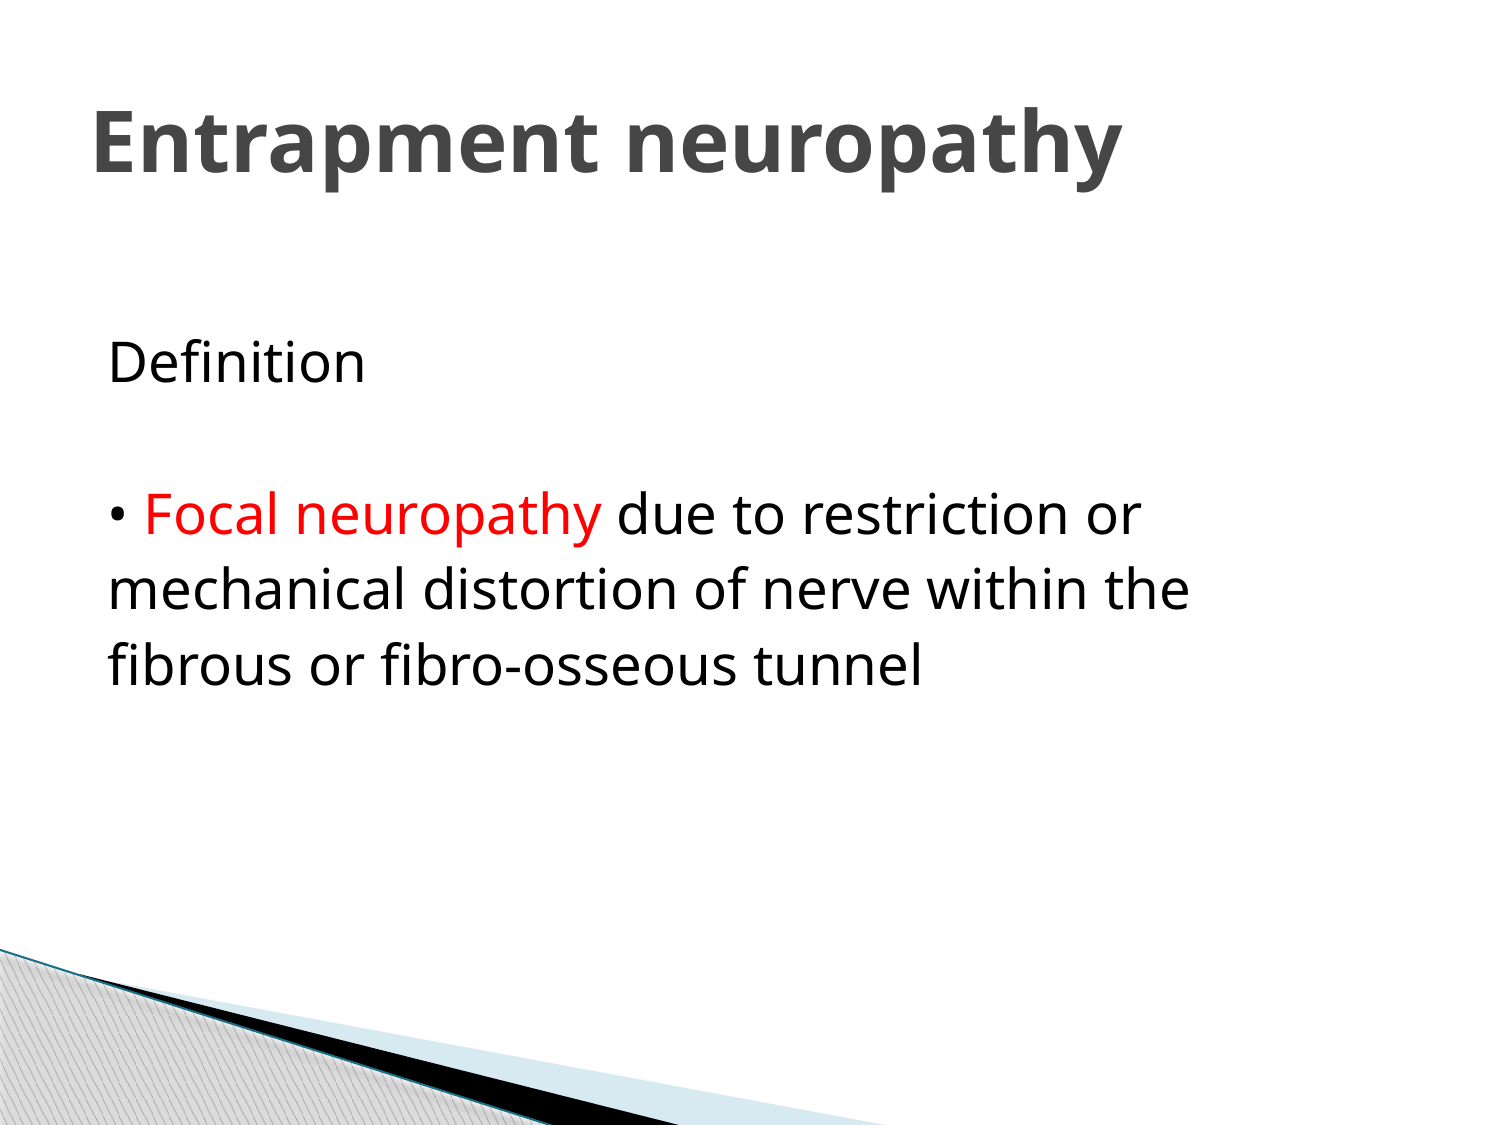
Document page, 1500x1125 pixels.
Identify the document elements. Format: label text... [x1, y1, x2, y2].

title Entrapment neuropathy [75, 45, 1425, 233]
list Definition • Focal neuropathy due to restriction or mechanical distortion of nerve within the fibrous or fibro-osseous tunnel [75, 243, 1425, 986]
